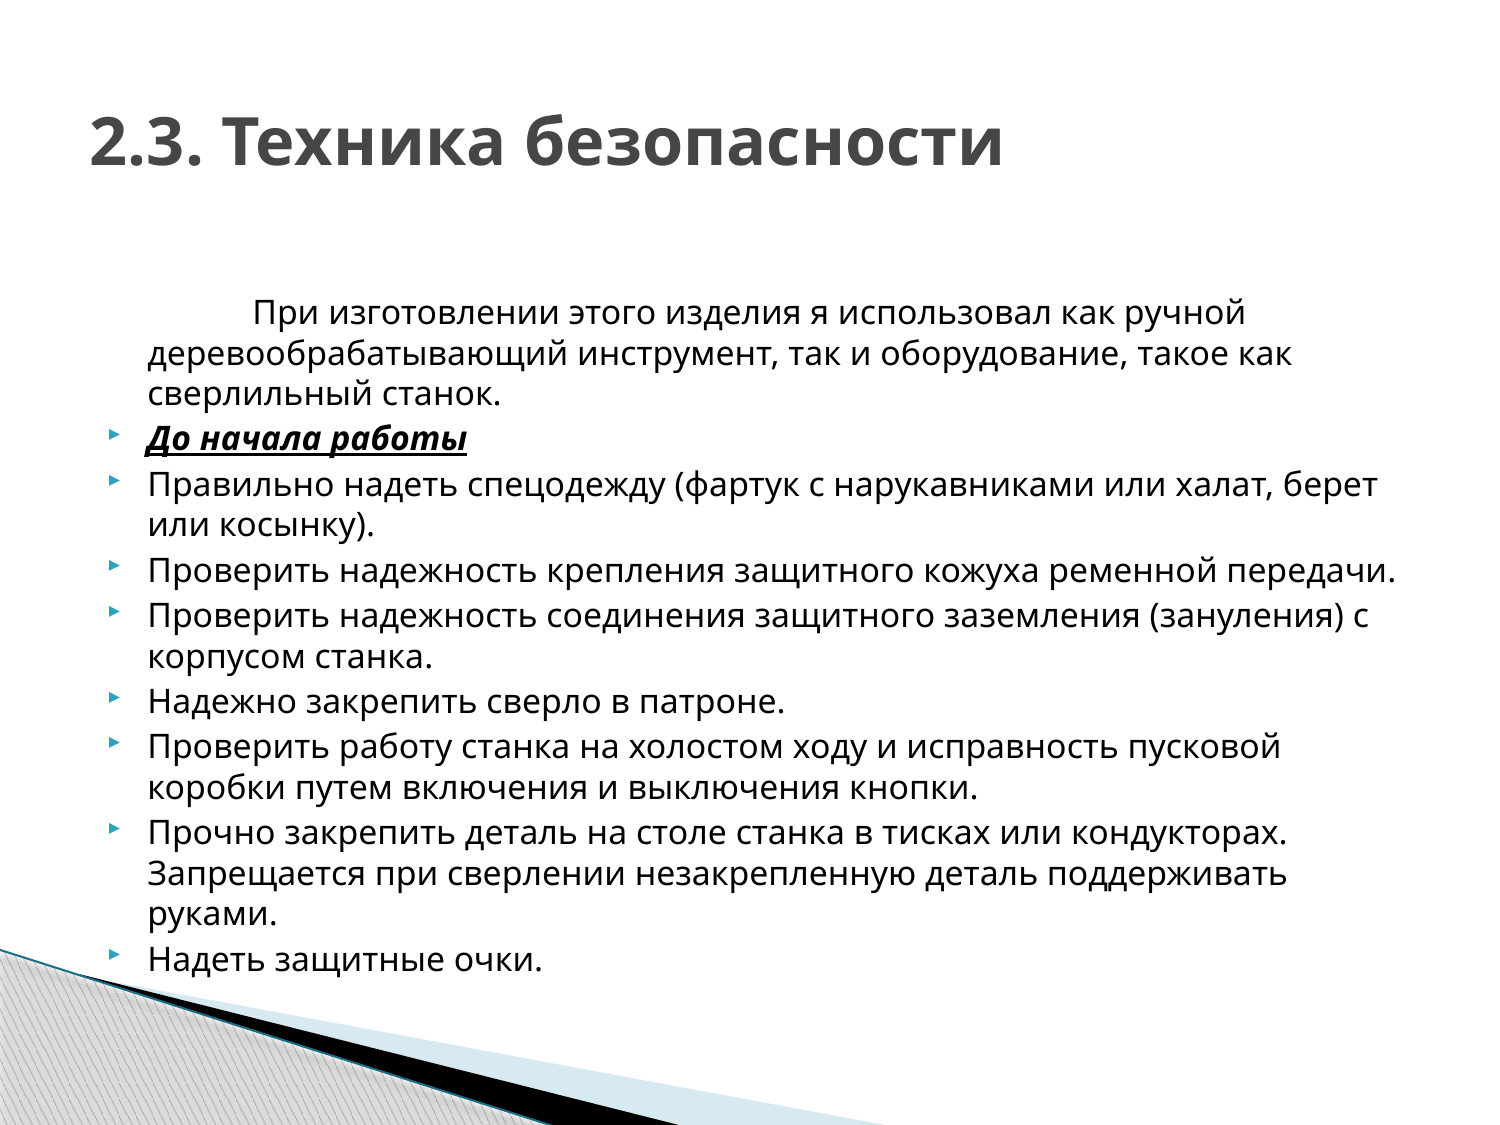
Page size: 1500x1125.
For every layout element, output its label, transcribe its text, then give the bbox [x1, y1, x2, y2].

title 2.3. Техника безопасности [75, 45, 1425, 233]
list При изготовлении этого изделия я использовал как ручной деревообрабатывающий инструмент, так и оборудование, такое как сверлильный станок. До начала работы Правильно надеть спецодежду (фартук с нарукавниками или халат, берет или косынку). Проверить надежность крепления защитного кожуха ременной передачи. Проверить надежность соединения защитного заземления (зануления) с корпусом станка. Надежно закрепить сверло в патроне. Проверить работу станка на холостом ходу и исправность пусковой коробки путем включения и выключения кнопки. Прочно закрепить деталь на столе станка в тисках или кондукторах. Запрещается при сверлении незакрепленную деталь поддерживать руками. Надеть защитные очки. [75, 243, 1425, 986]
